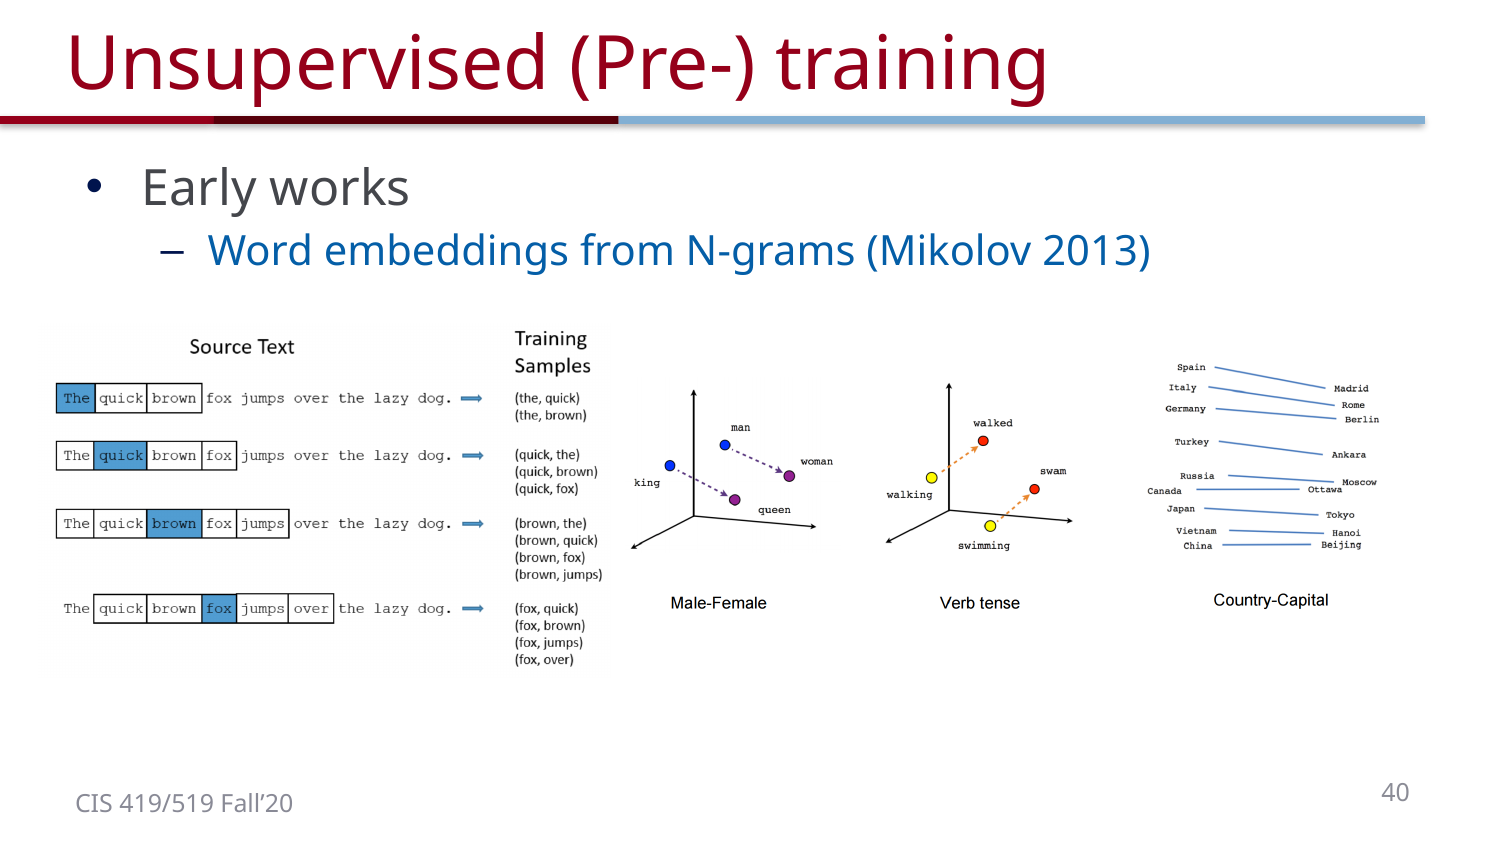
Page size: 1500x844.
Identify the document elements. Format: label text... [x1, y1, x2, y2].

picture [38, 323, 612, 678]
list Early works Word embeddings from N-grams (Mikolov 2013) [70, 148, 1421, 754]
picture [620, 352, 1384, 621]
slide_number 40 [1074, 770, 1425, 816]
title Unsupervised (Pre-) training [50, 2, 1401, 117]
